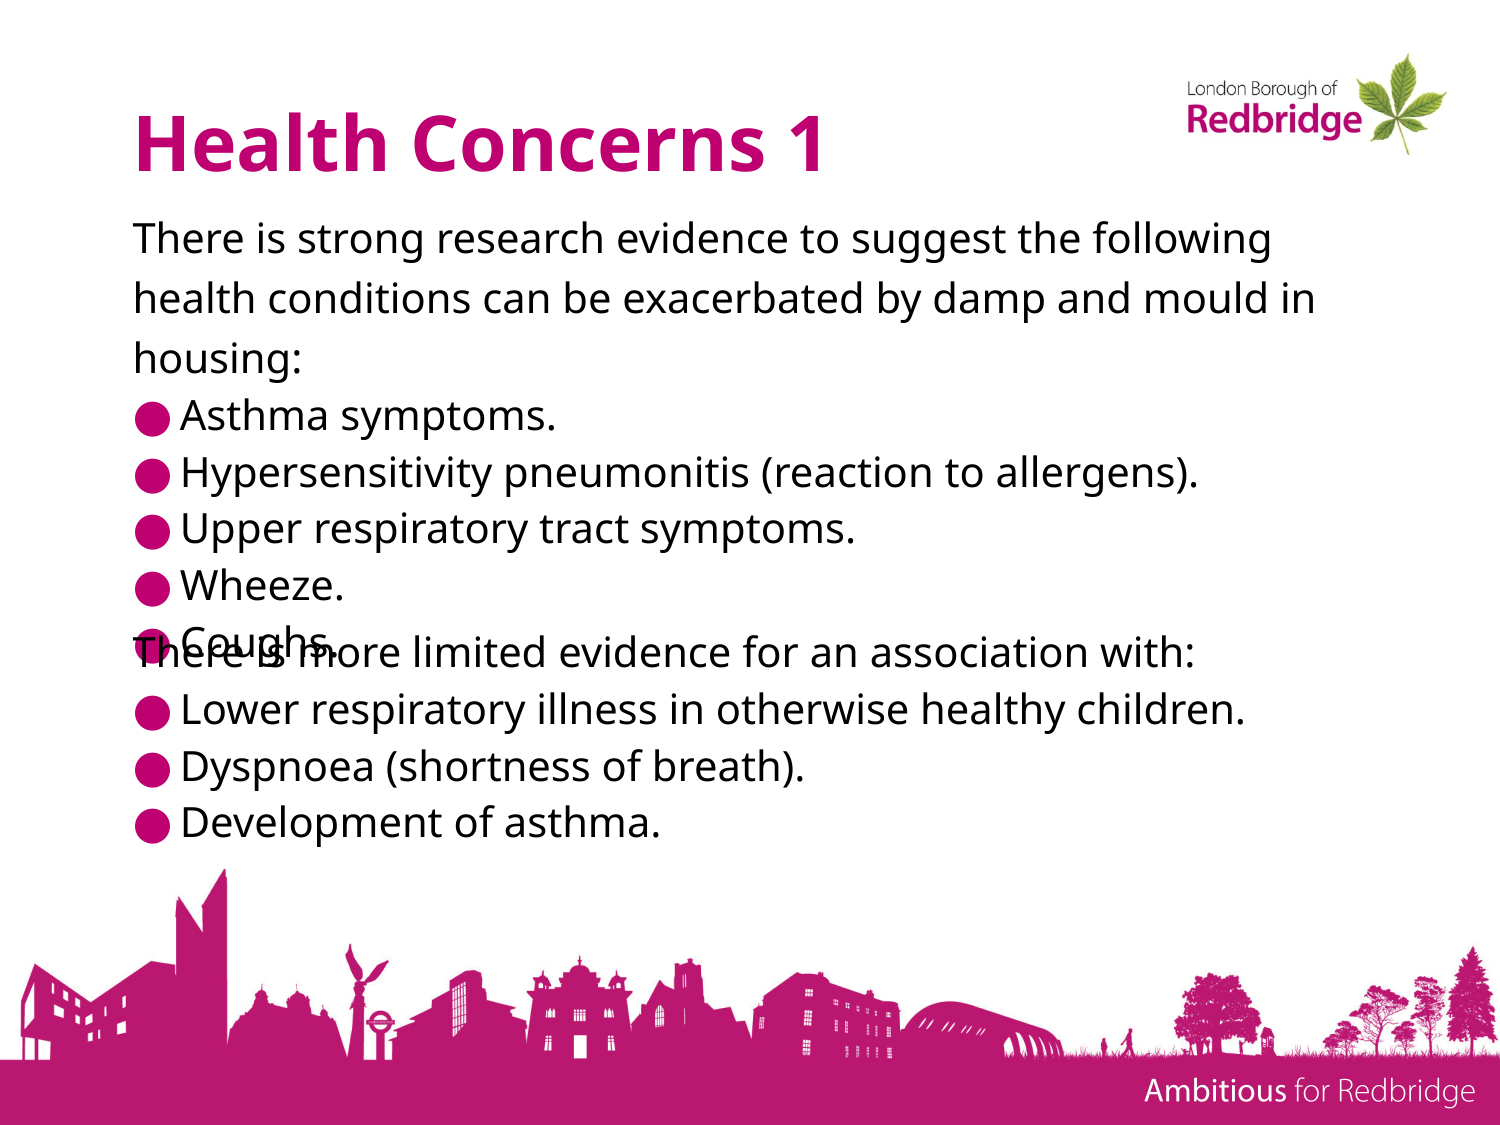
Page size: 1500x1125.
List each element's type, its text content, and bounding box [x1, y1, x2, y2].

picture [1175, 50, 1455, 160]
picture [0, 869, 1500, 1125]
text_box There is more limited evidence for an association with: Lower respiratory illness in otherwise healthy children. Dyspnoea (shortness of breath). Development of asthma. [132, 616, 1359, 1012]
title Health Concerns 1 [132, 94, 1285, 184]
list There is strong research evidence to suggest the following health conditions can be exacerbated by damp and mould in housing: Asthma symptoms. Hypersensitivity pneumonitis (reaction to allergens). Upper respiratory tract symptoms. Wheeze. Coughs. [132, 202, 1359, 598]
